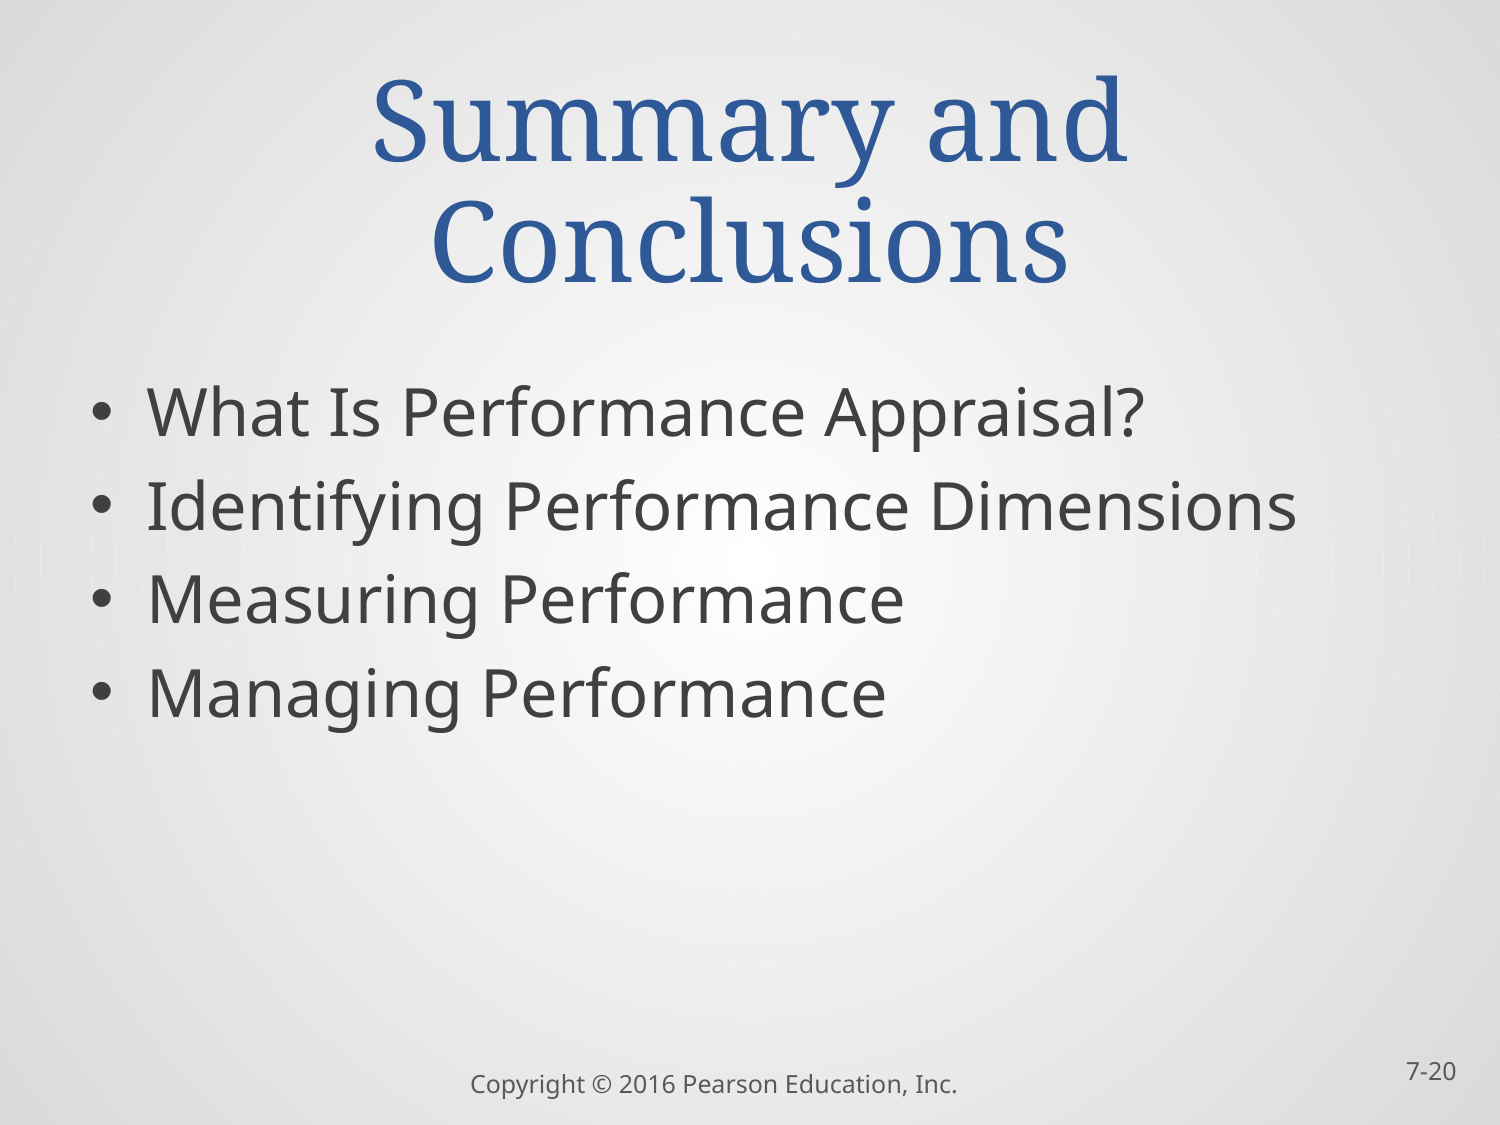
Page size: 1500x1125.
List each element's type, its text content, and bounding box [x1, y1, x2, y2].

slide_number 7-20 [1401, 1042, 1494, 1103]
footer Copyright © 2016 Pearson Education, Inc. [462, 1055, 1055, 1113]
list What Is Performance Appraisal? Identifying Performance Dimensions Measuring Performance Managing Performance [75, 362, 1425, 1105]
title Summary and Conclusions [75, 50, 1425, 313]
